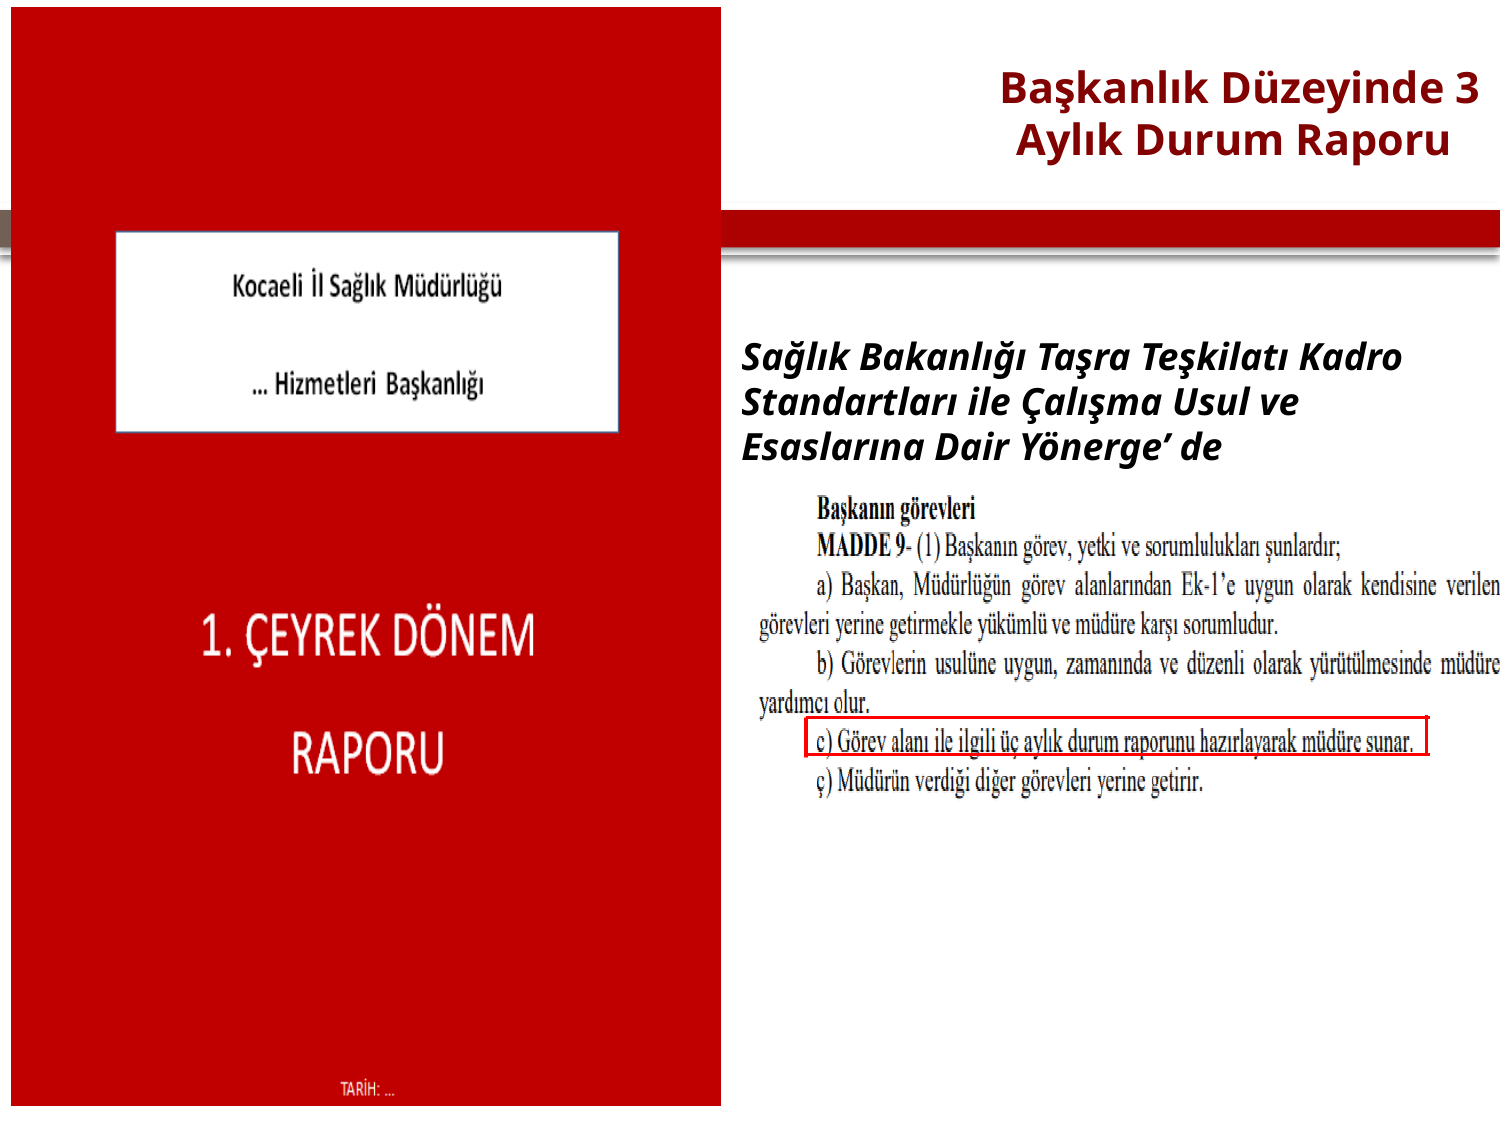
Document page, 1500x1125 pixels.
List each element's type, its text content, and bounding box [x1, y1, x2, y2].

title Başkanlık Düzeyinde 3 Aylık Durum Raporu [980, 30, 1500, 194]
picture [11, 6, 722, 1107]
text_box Sağlık Bakanlığı Taşra Teşkilatı Kadro Standartları ile Çalışma Usul ve Esaslarına Dair Yönerge’ de [728, 326, 1494, 475]
picture [737, 475, 1500, 805]
